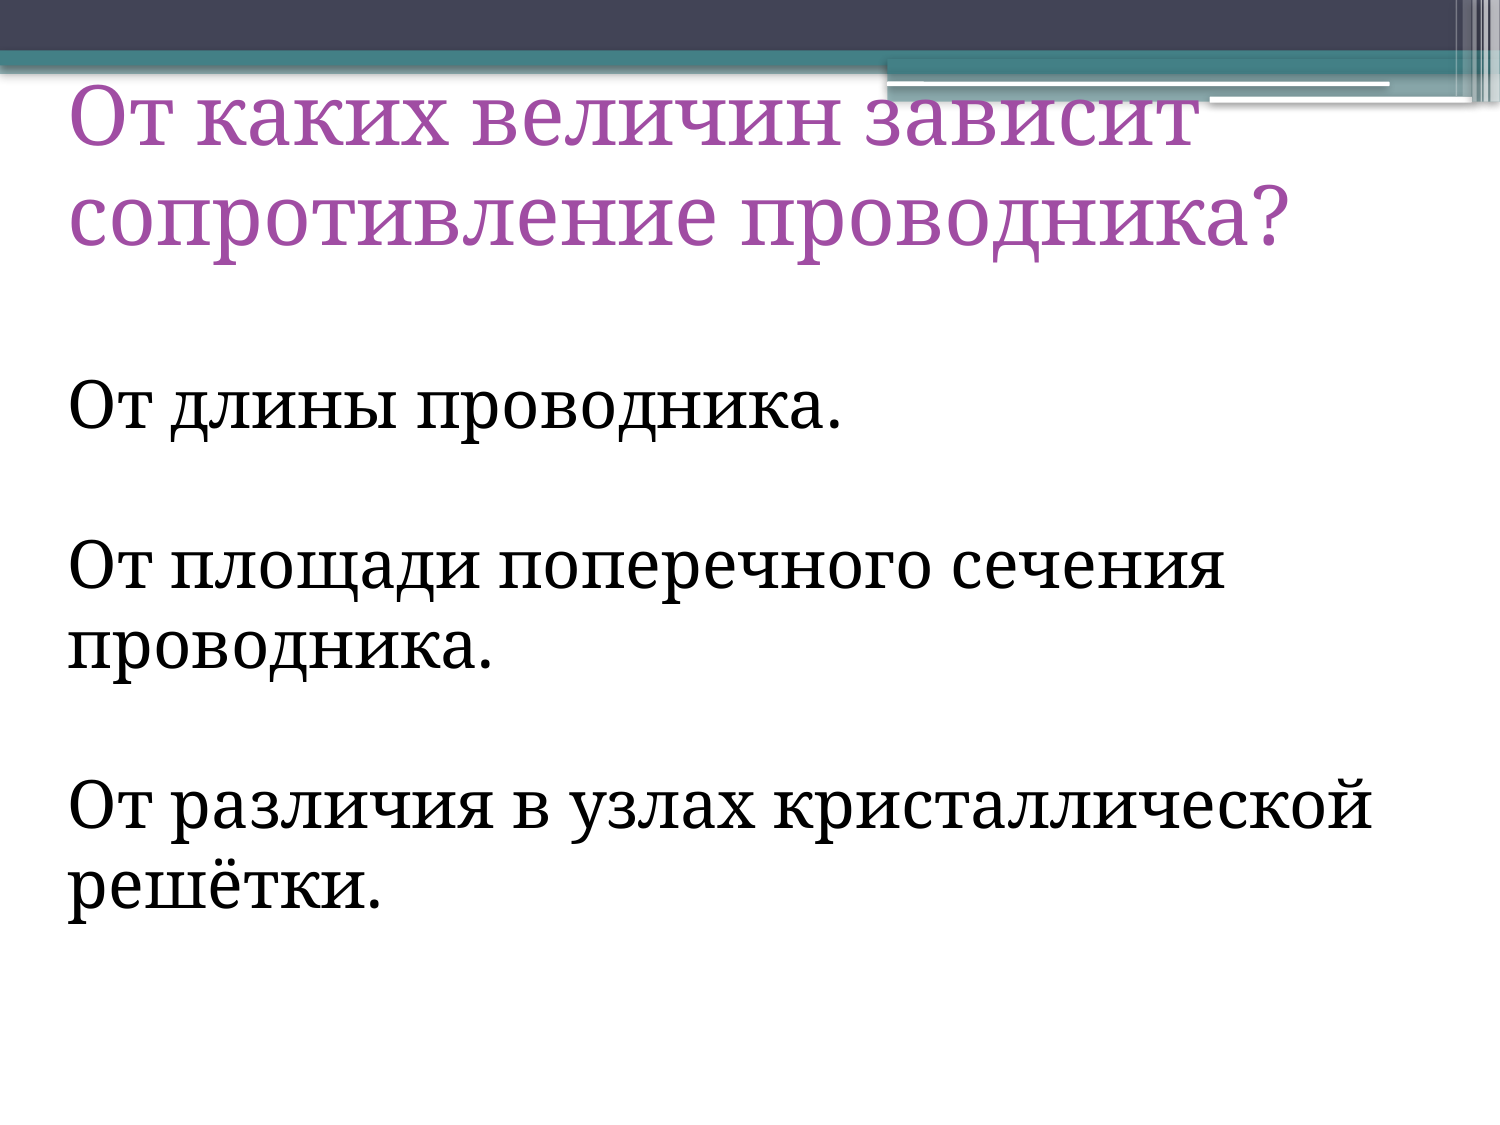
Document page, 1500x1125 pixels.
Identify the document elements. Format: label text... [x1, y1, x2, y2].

text_box От каких величин зависит сопротивление проводника? От длины проводника. От площади поперечного сечения проводника. От различия в узлах кристаллической решётки. [53, 54, 1500, 1125]
